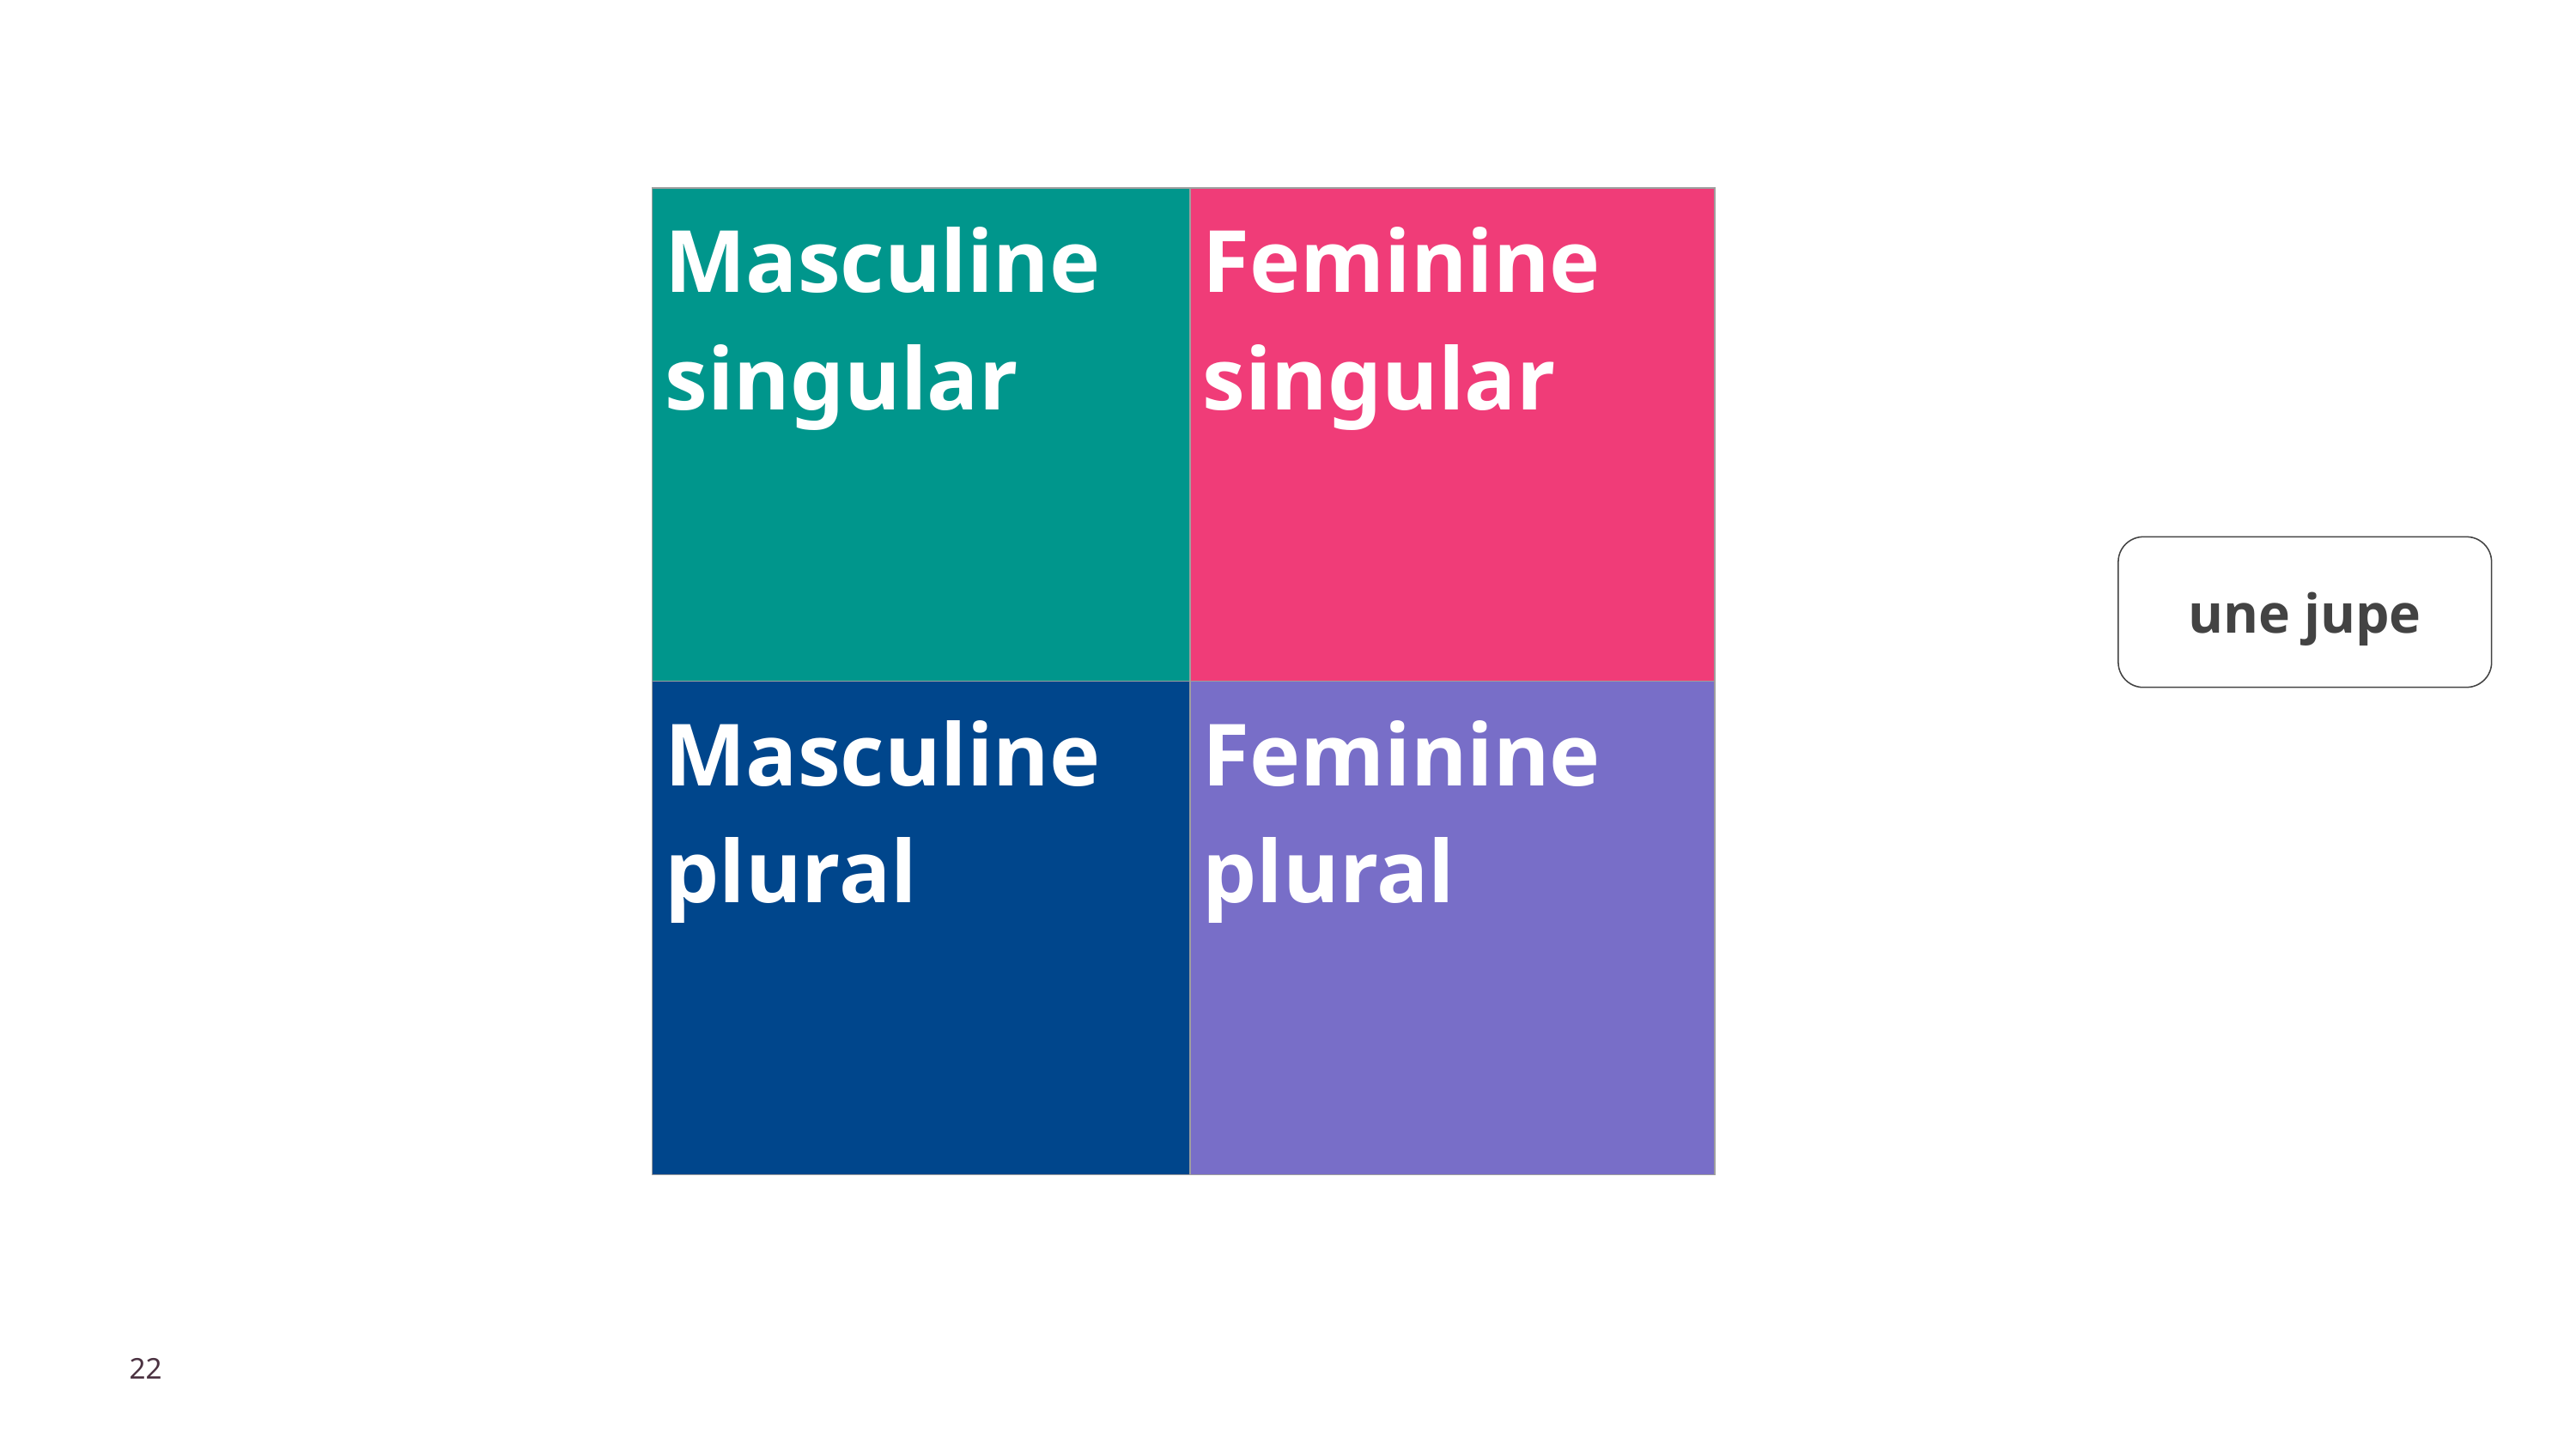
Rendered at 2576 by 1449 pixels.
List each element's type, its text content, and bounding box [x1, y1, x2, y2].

slide_number 22 [129, 1349, 332, 1401]
text_box une jupe [2117, 537, 2492, 688]
table_cell Masculine plural [653, 682, 1189, 1174]
table_cell Feminine plural [1191, 682, 1714, 1174]
table_header Feminine singular [1191, 189, 1714, 681]
table_header Masculine singular [653, 189, 1189, 681]
